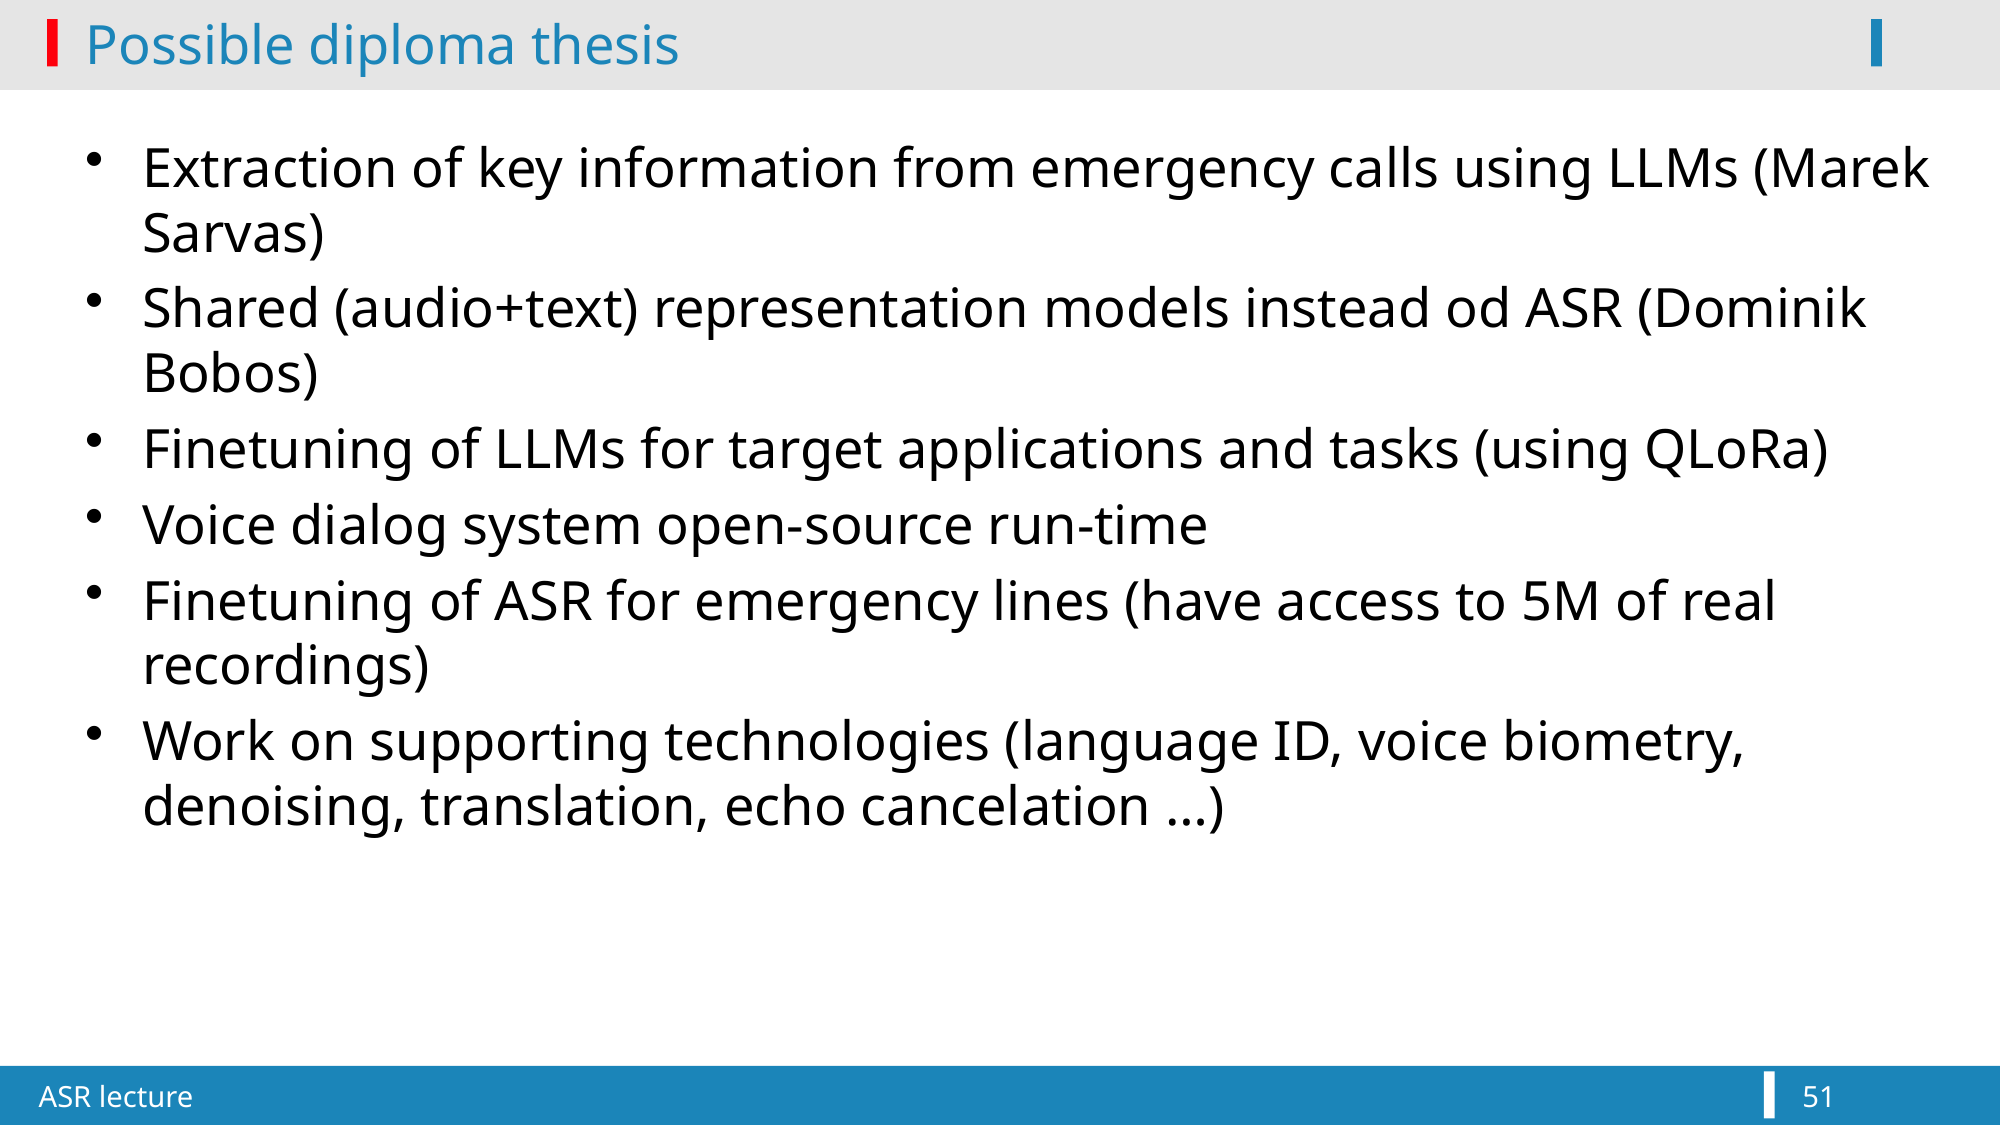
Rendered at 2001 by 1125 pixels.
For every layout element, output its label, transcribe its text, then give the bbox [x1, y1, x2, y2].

list Extraction of key information from emergency calls using LLMs (Marek Sarvas) Shared (audio+text) representation models instead od ASR (Dominik Bobos) Finetuning of LLMs for target applications and tasks (using QLoRa) Voice dialog system open-source run-time Finetuning of ASR for emergency lines (have access to 5M of real recordings) Work on supporting technologies (language ID, voice biometry, denoising, translation, echo cancelation …) [70, 125, 1961, 1001]
title Possible diploma thesis [70, 0, 1851, 103]
slide_number 51 [1787, 1070, 1969, 1125]
footer ASR lecture [23, 1070, 1741, 1125]
